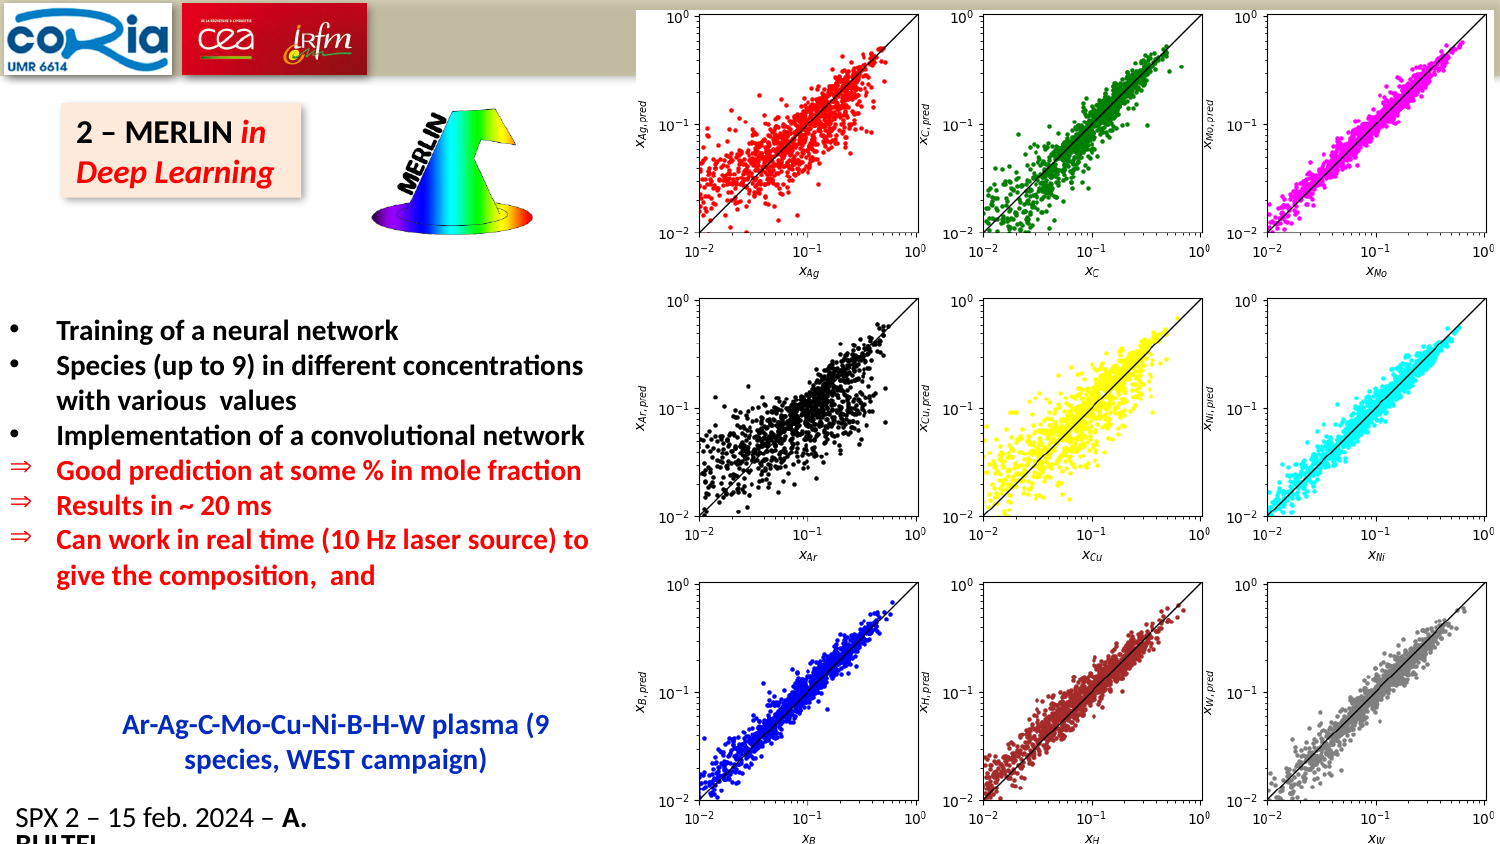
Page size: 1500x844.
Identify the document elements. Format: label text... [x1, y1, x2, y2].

picture [182, 3, 367, 75]
text_box 2 – MERLIN in Deep Learning [61, 103, 302, 198]
text_box Ar-Ag-C-Mo-Cu-Ni-B-H-W plasma (9 species, WEST campaign) [106, 697, 567, 783]
picture [4, 3, 172, 75]
picture [370, 107, 534, 235]
picture [635, 10, 1494, 844]
